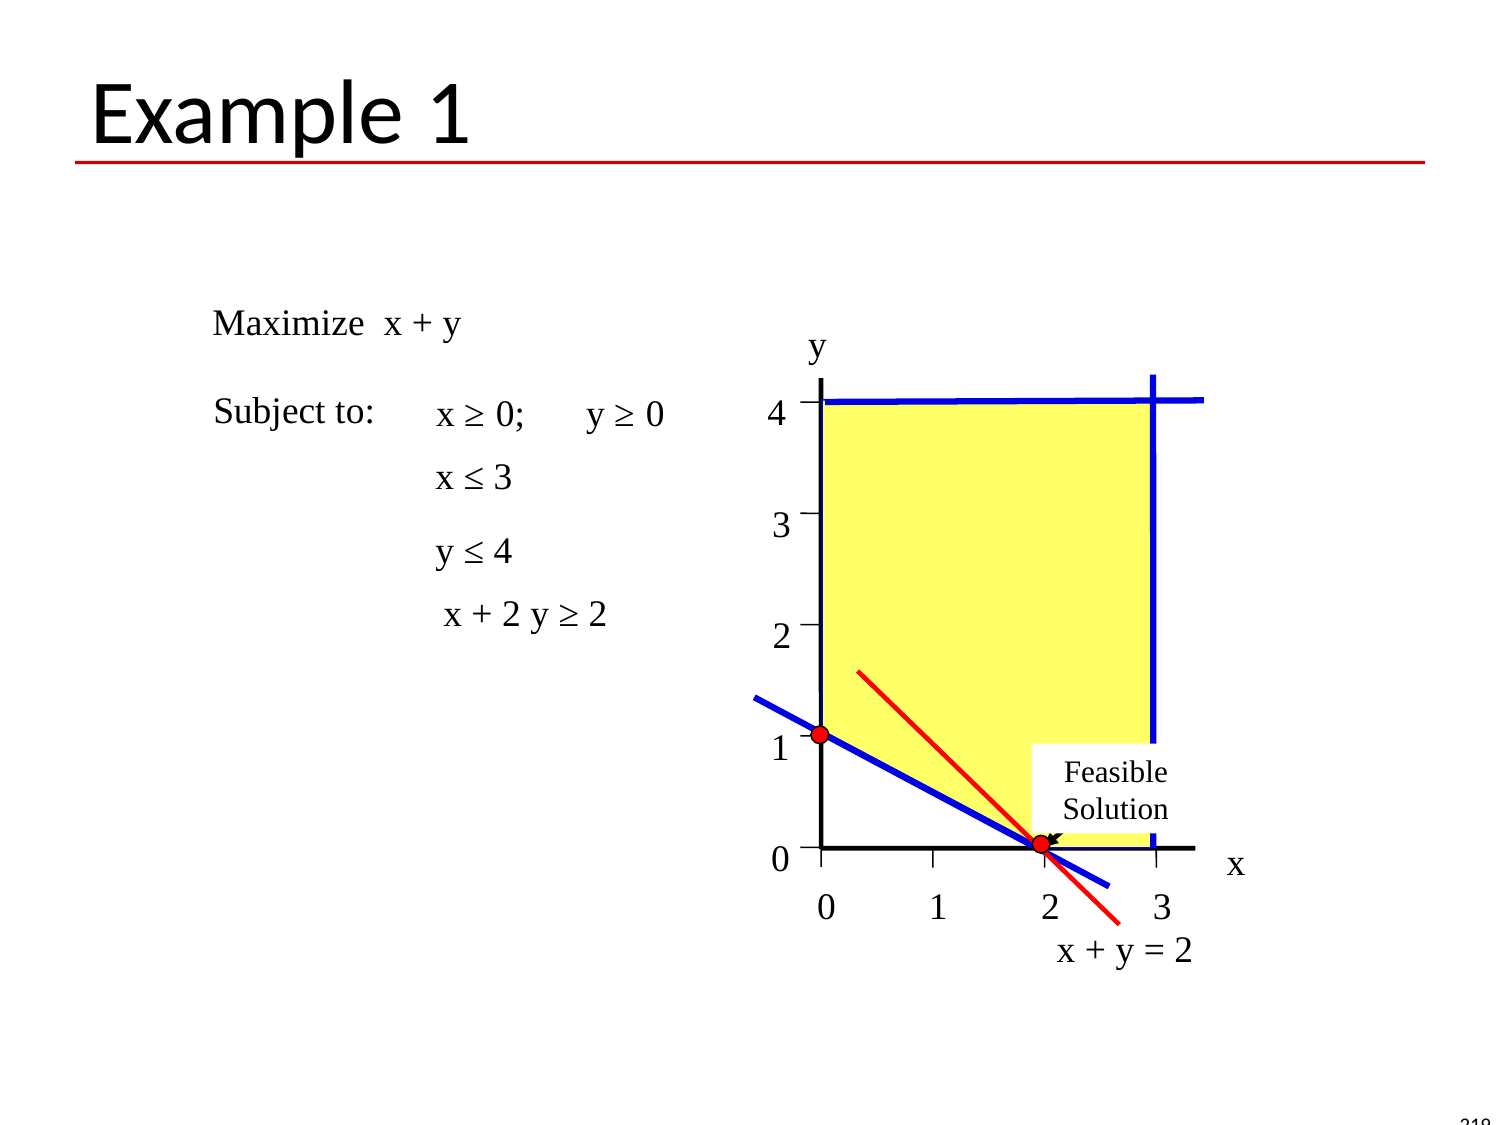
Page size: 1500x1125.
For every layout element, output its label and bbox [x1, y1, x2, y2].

text_box [752, 312, 1262, 979]
title [75, 19, 1425, 195]
slide_number [1156, 1081, 1500, 1125]
text_box [428, 581, 623, 641]
text_box [197, 290, 477, 351]
text_box [196, 374, 682, 505]
text_box [420, 518, 528, 579]
